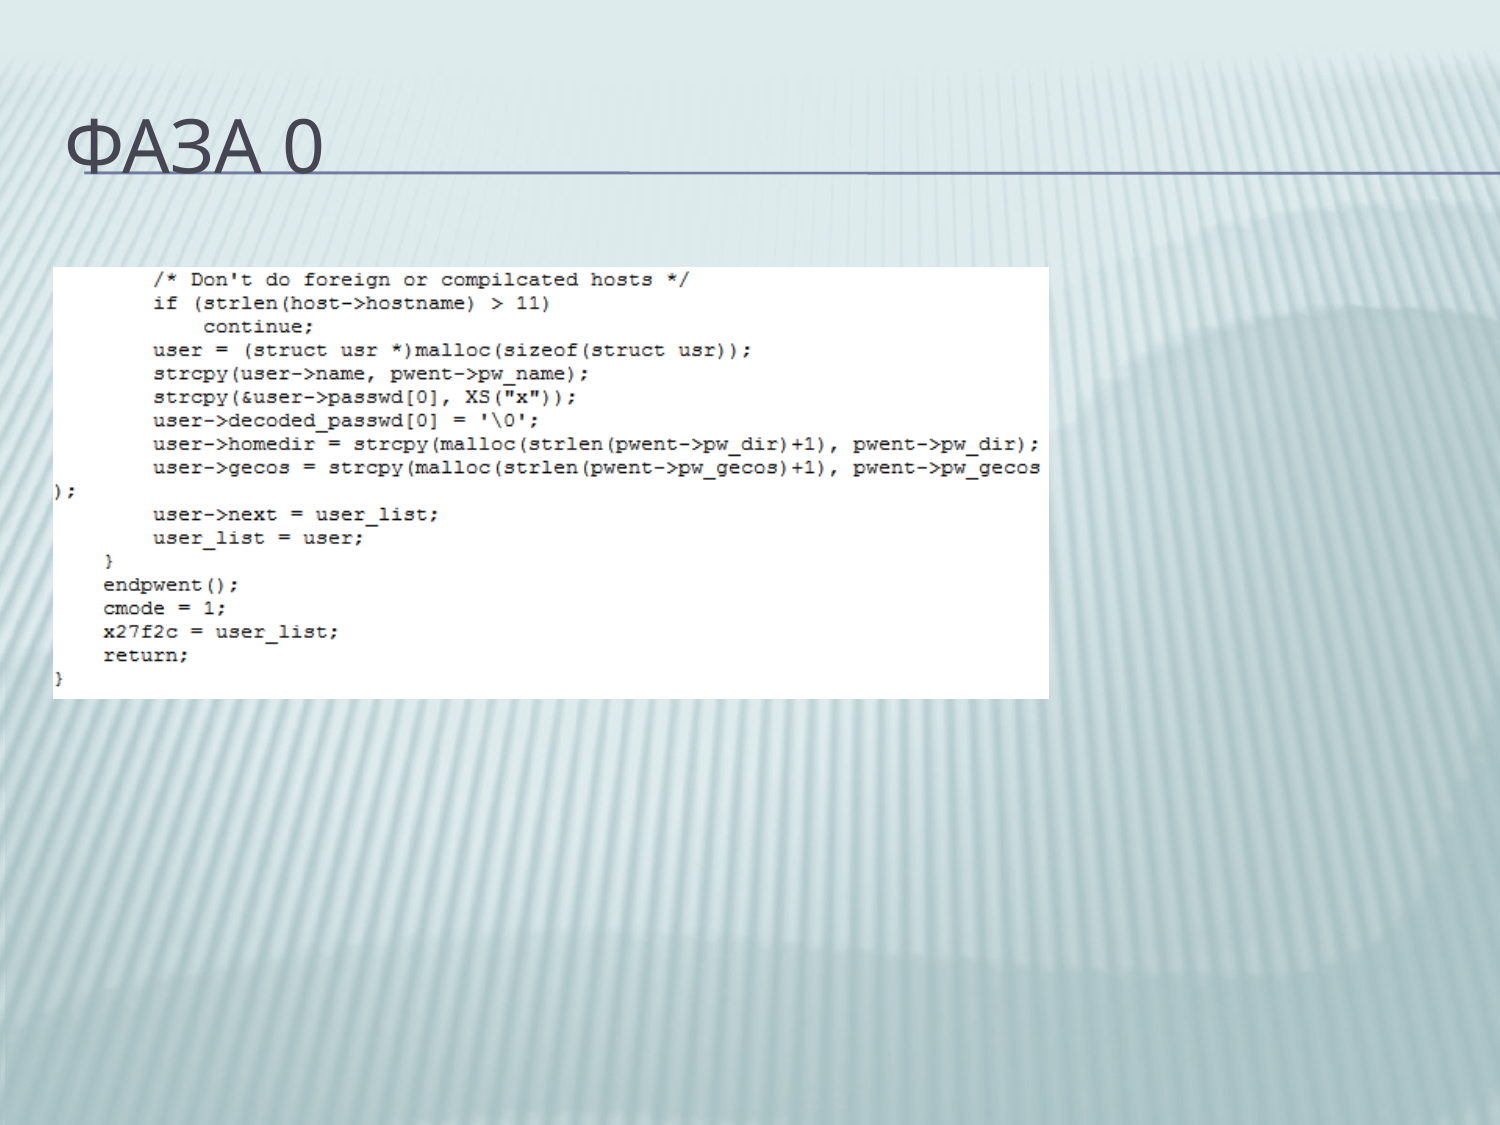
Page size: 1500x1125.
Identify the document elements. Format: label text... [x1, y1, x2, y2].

title Фаза 0 [49, 75, 1475, 213]
picture [52, 266, 1049, 699]
